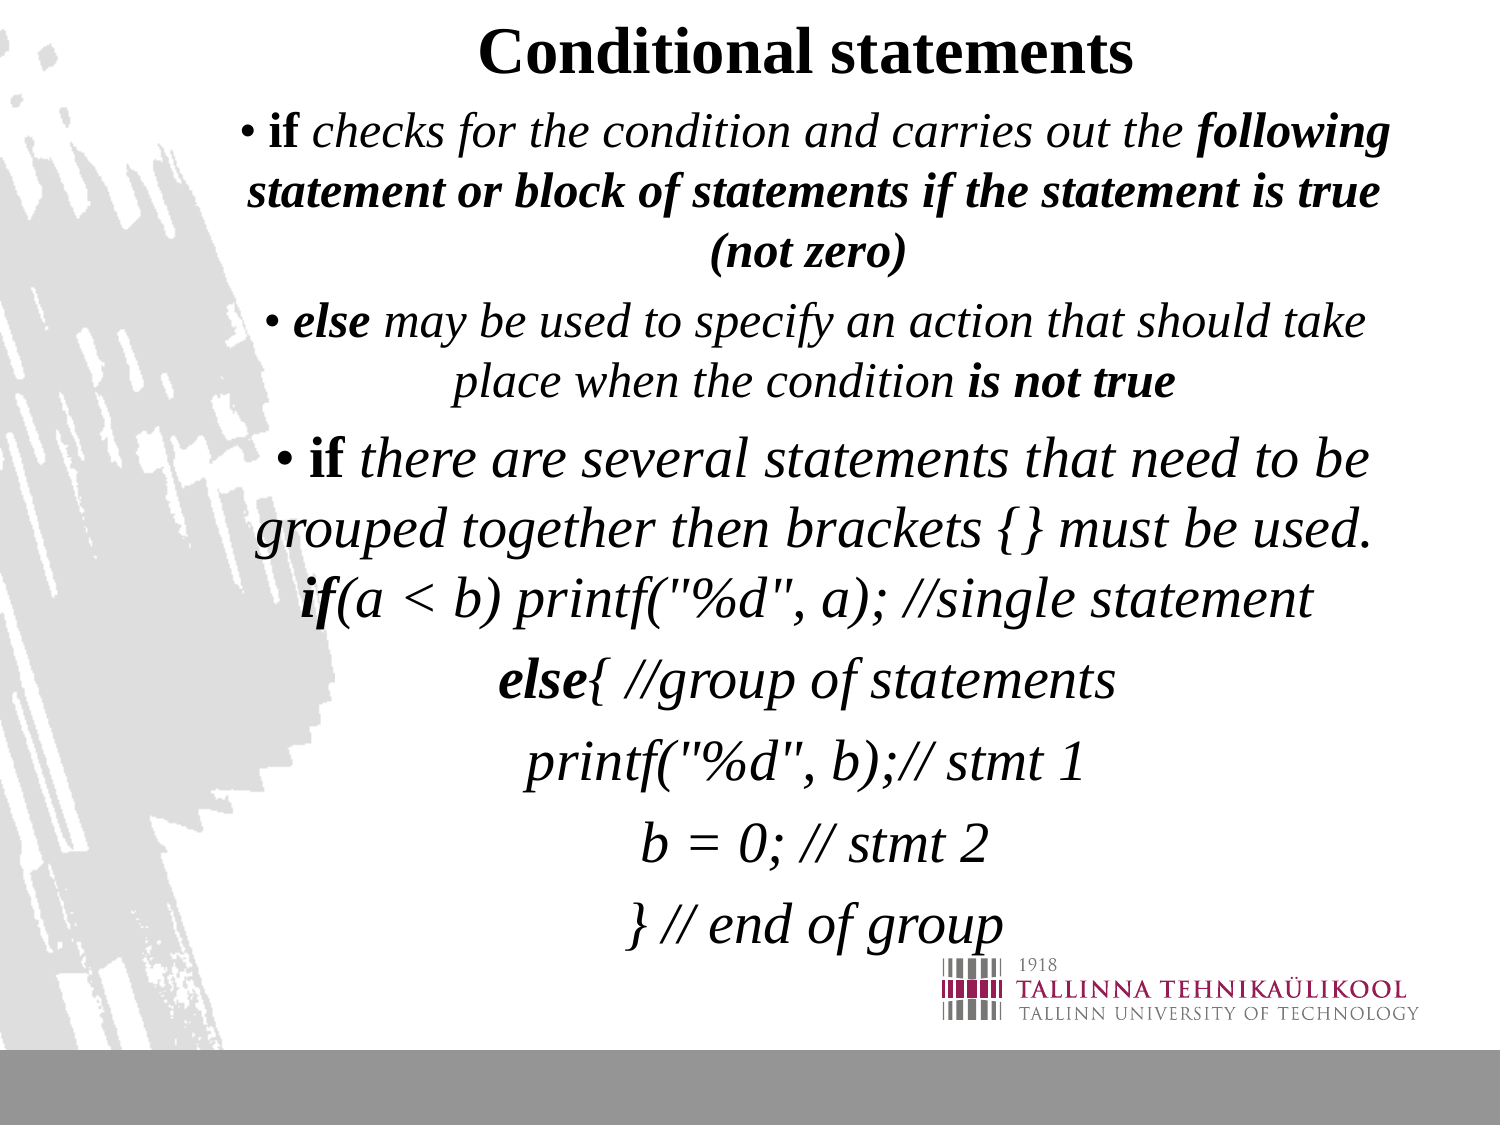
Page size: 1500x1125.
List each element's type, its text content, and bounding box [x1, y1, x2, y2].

text_box Conditional statements • if checks for the condition and carries out the following statement or block of statements if the statement is true (not zero) • else may be used to specify an action that should take place when the condition is not true • if there are several statements that need to be grouped together then brackets {} must be used. if(a < b) printf("%d", a); //single statement else{ //group of statements printf("%d", b);// stmt 1 b = 0; // stmt 2 } // end of group [218, 0, 1412, 963]
picture [0, 28, 335, 1050]
